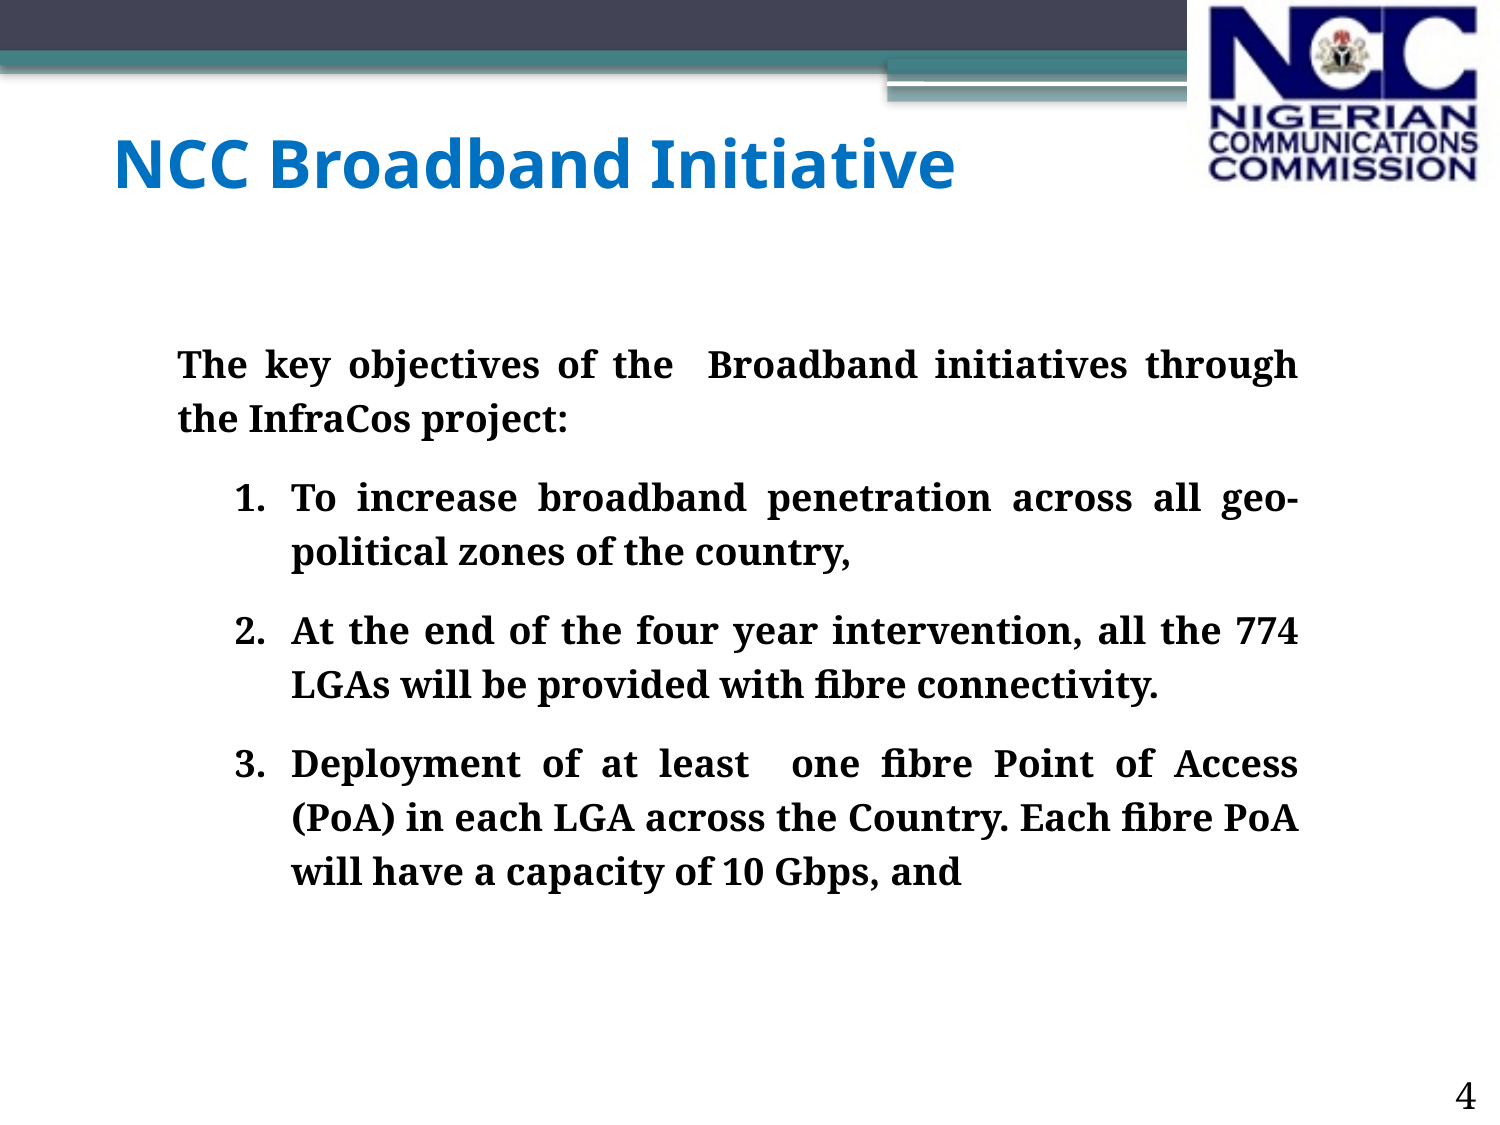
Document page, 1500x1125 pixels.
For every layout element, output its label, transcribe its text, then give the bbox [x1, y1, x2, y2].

text_box Introduction [0, 75, 1180, 153]
text_box The key objectives of the Broadband initiatives through the InfraCos project: To increase broadband penetration across all geo-political zones of the country, At the end of the four year intervention, all the 774 LGAs will be provided with fibre connectivity. Deployment of at least one fibre Point of Access (PoA) in each LGA across the Country. Each fibre PoA will have a capacity of 10 Gbps, and [162, 324, 1315, 901]
text_box 4 [1440, 1064, 1492, 1125]
text_box NCC Broadband Initiative [97, 114, 1186, 209]
picture [1187, 0, 1500, 189]
